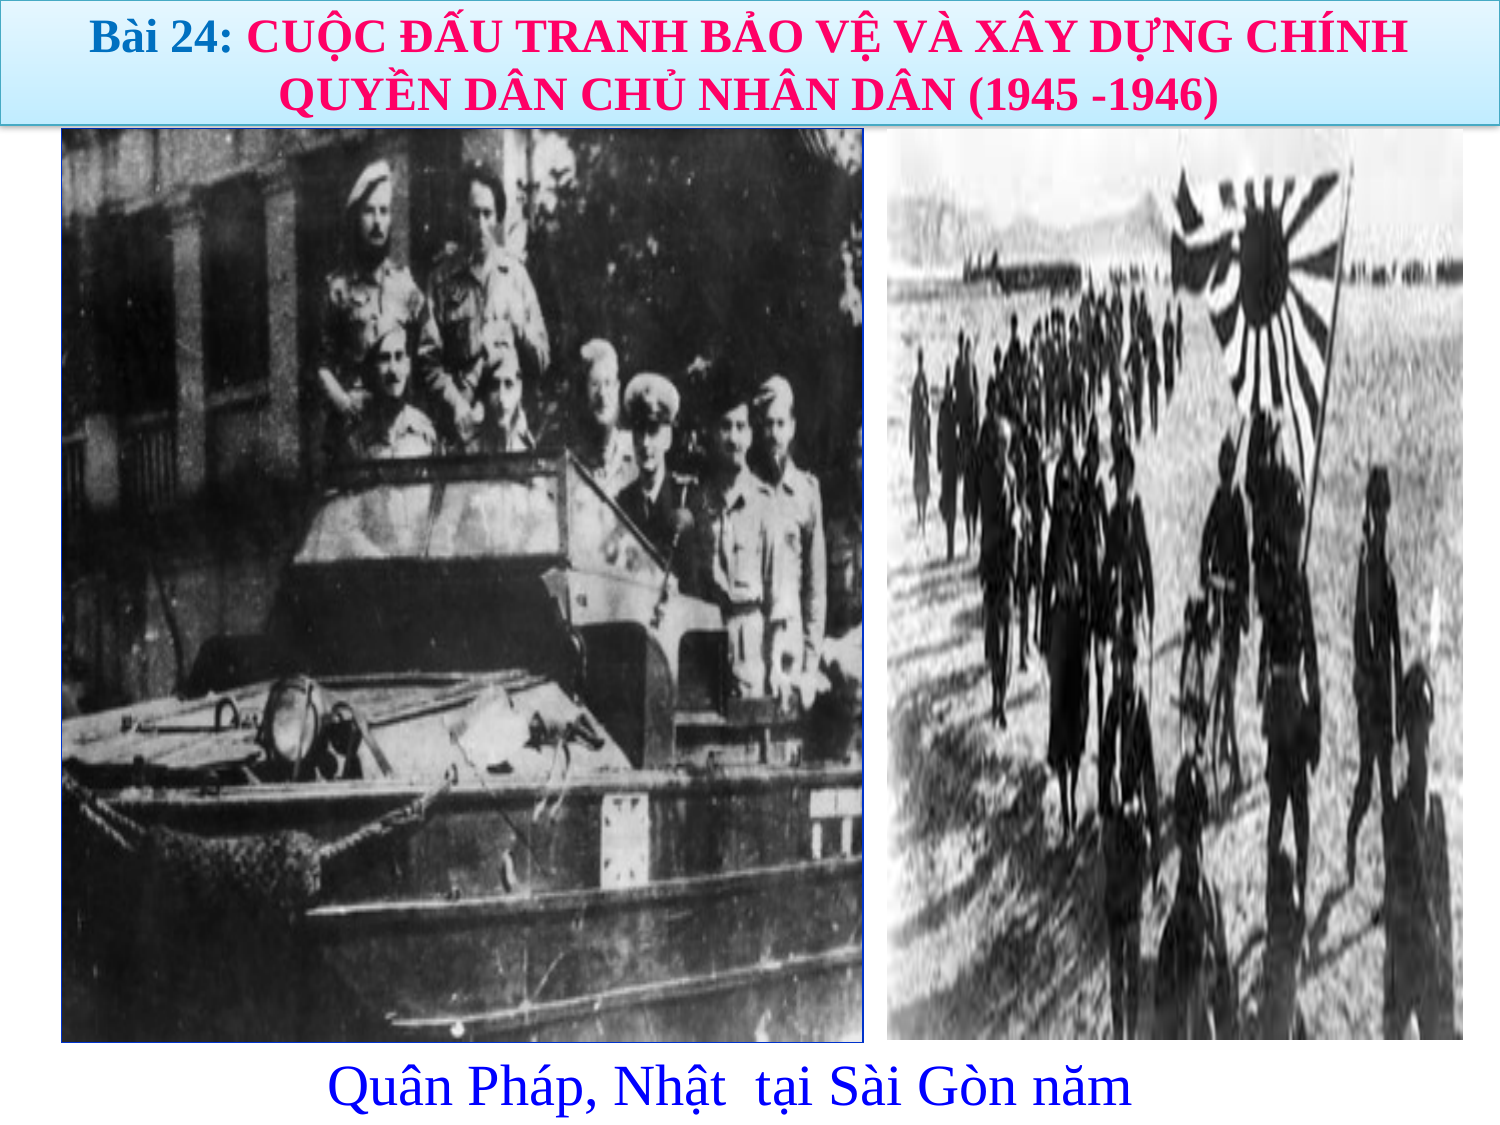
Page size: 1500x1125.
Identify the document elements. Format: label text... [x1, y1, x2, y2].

text_box Quân Pháp, Nhật tại Sài Gòn năm 1945 [312, 1039, 1250, 1125]
picture [887, 128, 1463, 1041]
picture [62, 128, 863, 1042]
text_box Bài 24: CUỘC ĐẤU TRANH BẢO VỆ VÀ XÂY DỰNG CHÍNH QUYỀN DÂN CHỦ NHÂN DÂN (1945 -1946) [0, 0, 1500, 126]
